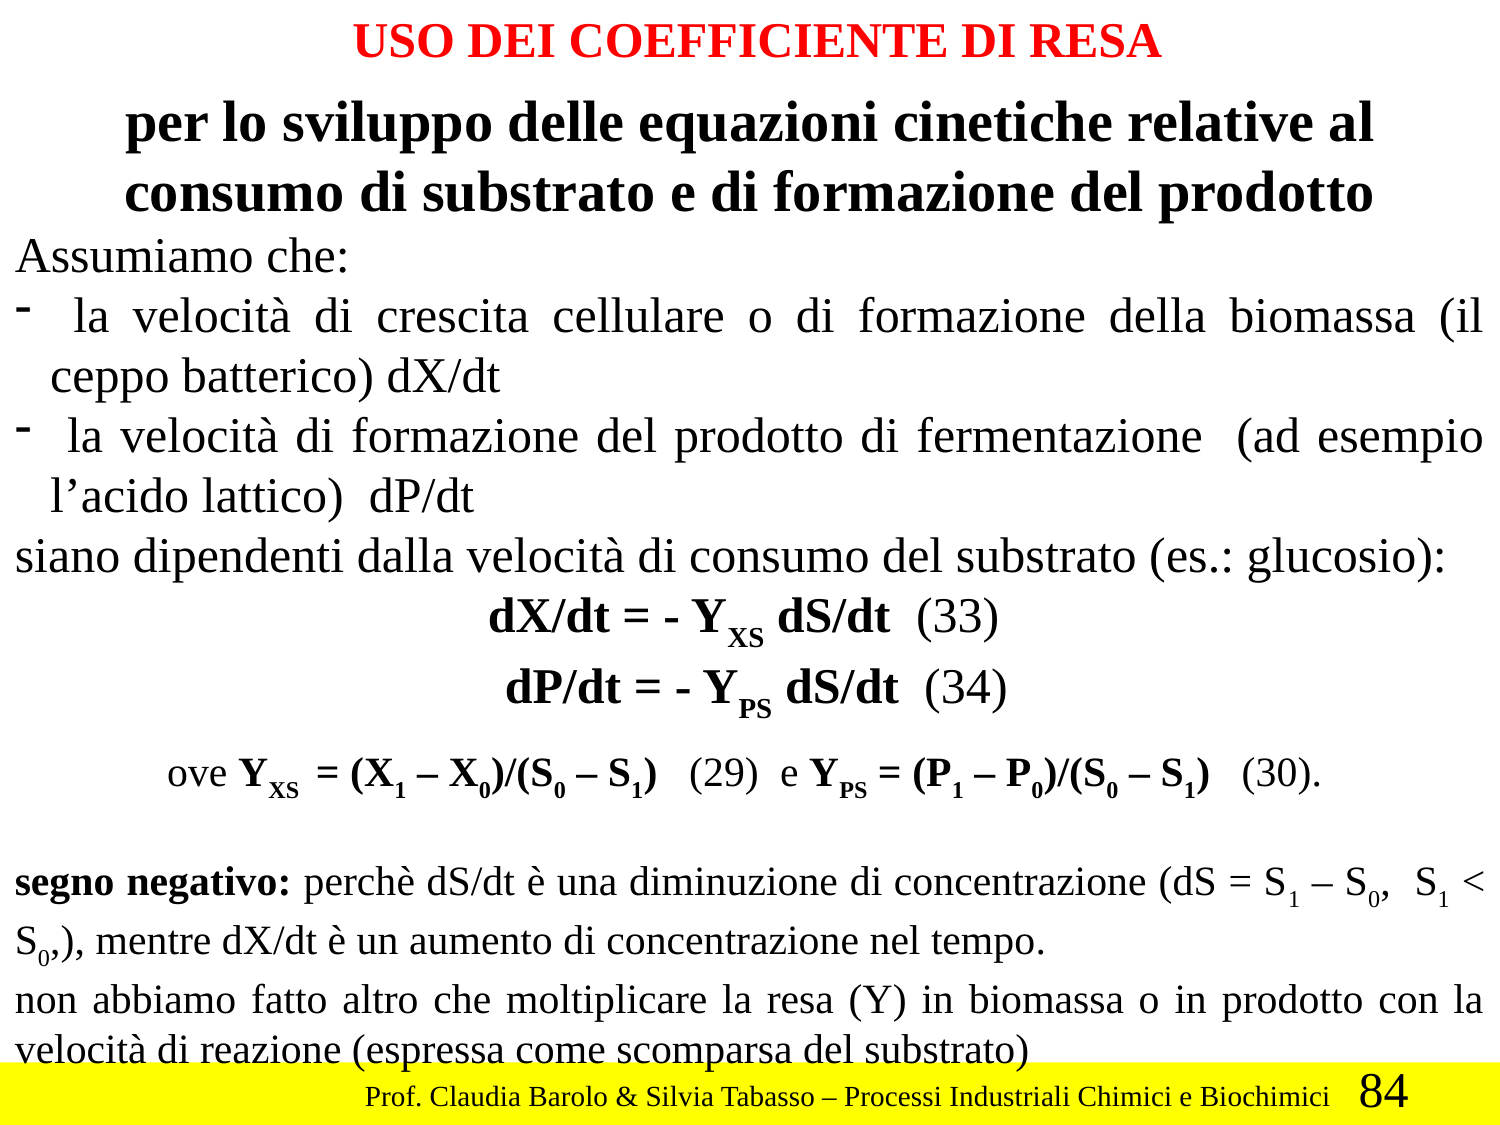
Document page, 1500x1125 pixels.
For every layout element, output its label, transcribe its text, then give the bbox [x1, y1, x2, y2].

text_box per lo sviluppo delle equazioni cinetiche relative al consumo di substrato e di formazione del prodotto Assumiamo che: la velocità di crescita cellulare o di formazione della biomassa (il ceppo batterico) dX/dt la velocità di formazione del prodotto di fermentazione (ad esempio l’acido lattico) dP/dt siano dipendenti dalla velocità di consumo del substrato (es.: glucosio): dX/dt = - YXS dS/dt (33) dP/dt = - YPS dS/dt (34) ove YXS = (X1 – X0)/(S0 – S1) (29) e YPS = (P1 – P0)/(S0 – S1) (30). segno negativo: perchè dS/dt è una diminuzione di concentrazione (dS = S1 – S0, S1 < S0,), mentre dX/dt è un aumento di concentrazione nel tempo. non abbiamo fatto altro che moltiplicare la resa (Y) in biomassa o in prodotto con la velocità di reazione (espressa come scomparsa del substrato) [0, 75, 1500, 1079]
text_box USO DEI COEFFICIENTE DI RESA [337, 0, 1178, 75]
text_box 84 [1343, 1079, 1500, 1125]
